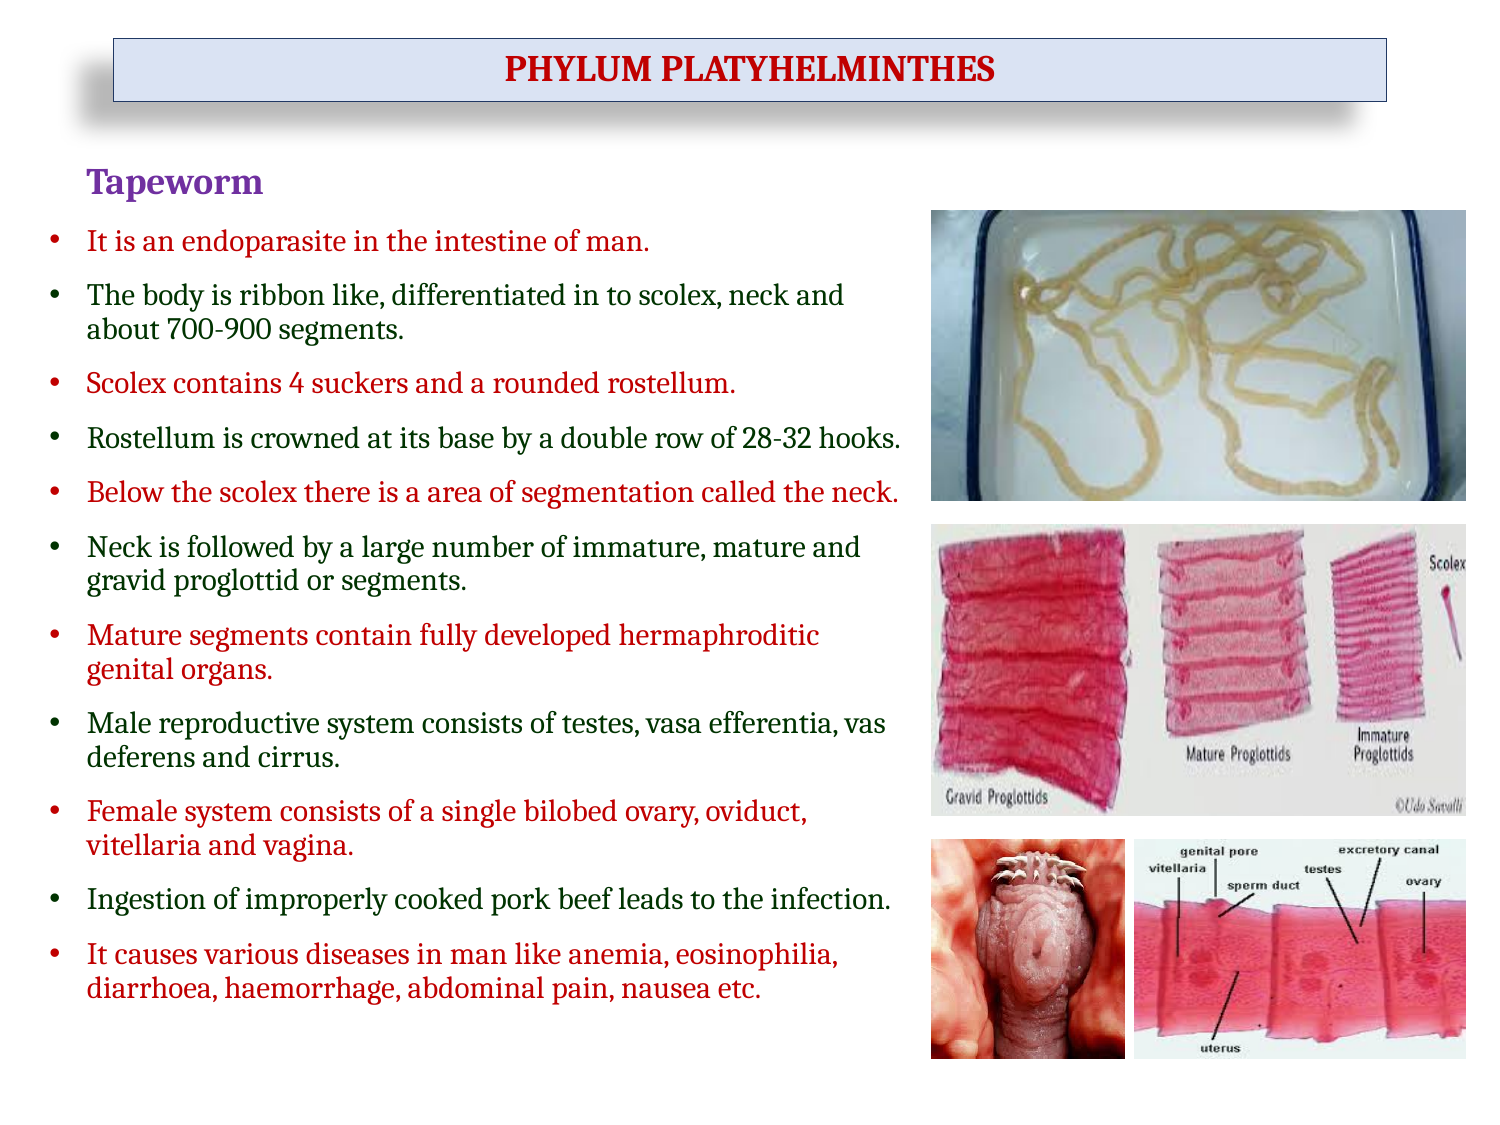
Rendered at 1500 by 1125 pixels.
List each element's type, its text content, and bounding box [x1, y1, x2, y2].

picture [931, 524, 1466, 816]
text_box Tapeworm [71, 149, 279, 210]
text_box It is an endoparasite in the intestine of man. The body is ribbon like, differentiated in to scolex, neck and about 700-900 segments. Scolex contains 4 suckers and a rounded rostellum. Rostellum is crowned at its base by a double row of 28-32 hooks. Below the scolex there is a area of segmentation called the neck. Neck is followed by a large number of immature, mature and gravid proglottid or segments. Mature segments contain fully developed hermaphroditic genital organs. Male reproductive system consists of testes, vasa efferentia, vas deferens and cirrus. Female system consists of a single bilobed ovary, oviduct, vitellaria and vagina. Ingestion of improperly cooked pork beef leads to the infection. It causes various diseases in man like anemia, eosinophilia, diarrhoea, haemorrhage, abdominal pain, nausea etc. [34, 216, 922, 1080]
picture [1134, 839, 1466, 1059]
picture [931, 210, 1466, 501]
picture [931, 839, 1125, 1059]
text_box PHYLUM PLATYHELMINTHES [113, 38, 1387, 102]
